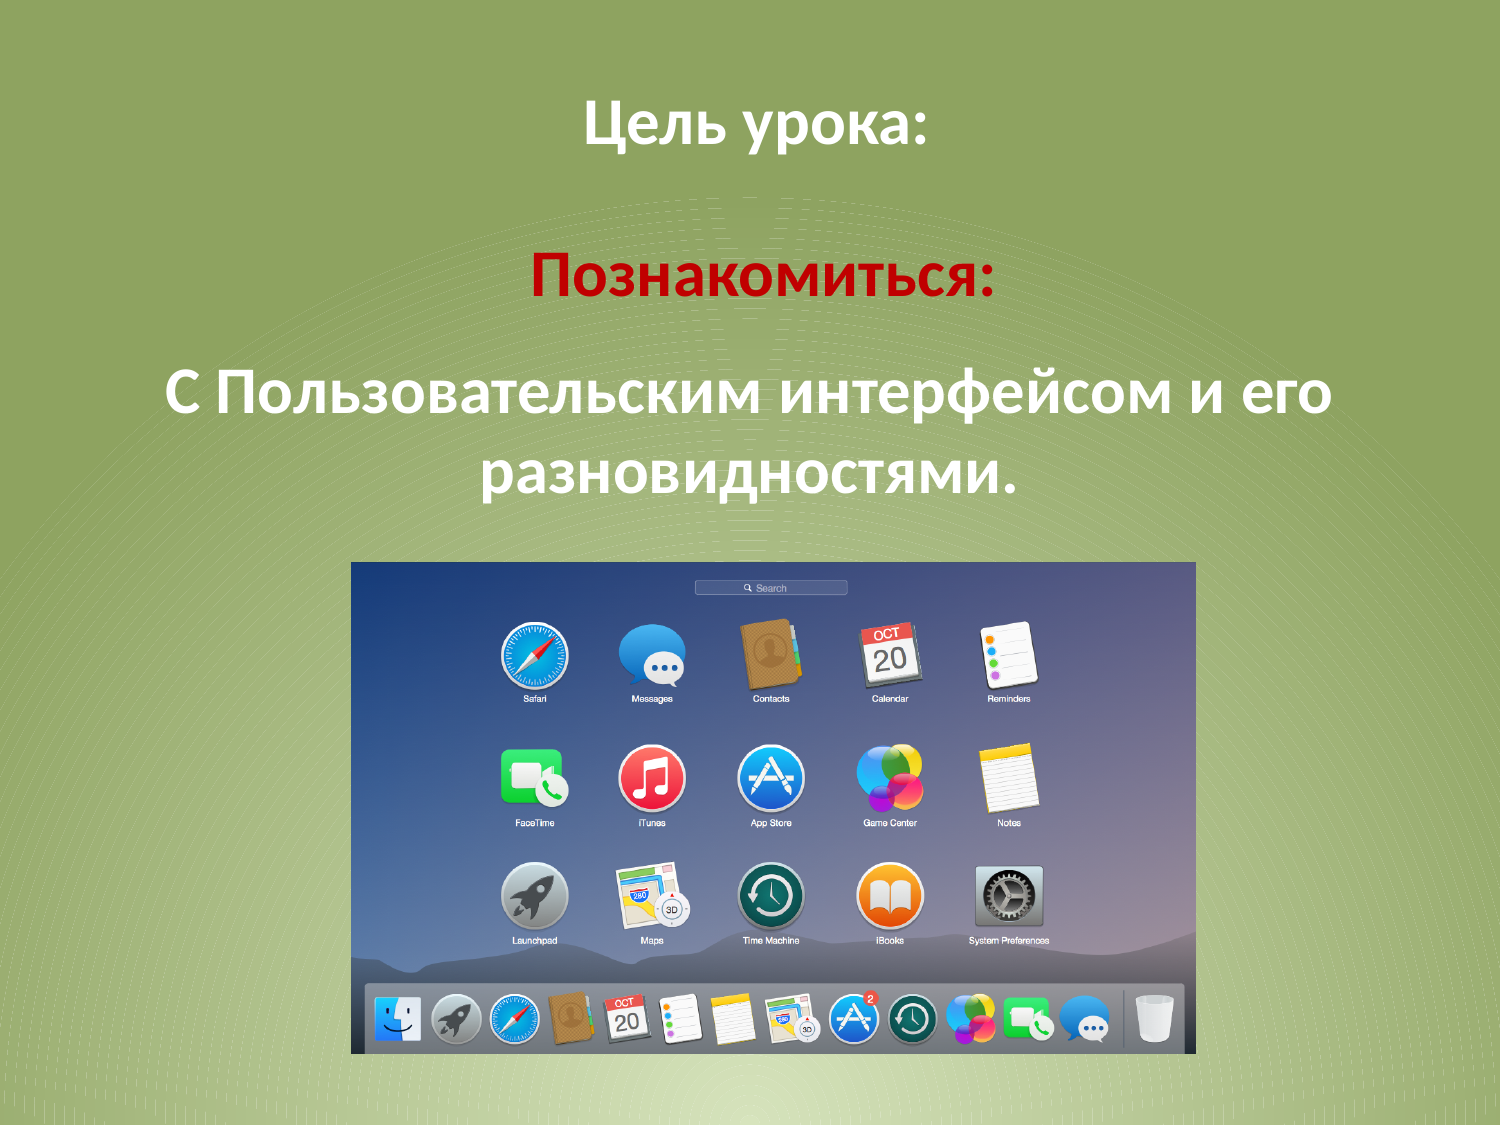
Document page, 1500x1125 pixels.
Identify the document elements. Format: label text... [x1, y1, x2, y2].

picture [351, 562, 1196, 1054]
title Цель урока: [82, 70, 1432, 166]
text_box С Пользовательским интерфейсом и его разновидностями. [0, 339, 1500, 515]
text_box Познакомиться: [515, 222, 1020, 339]
